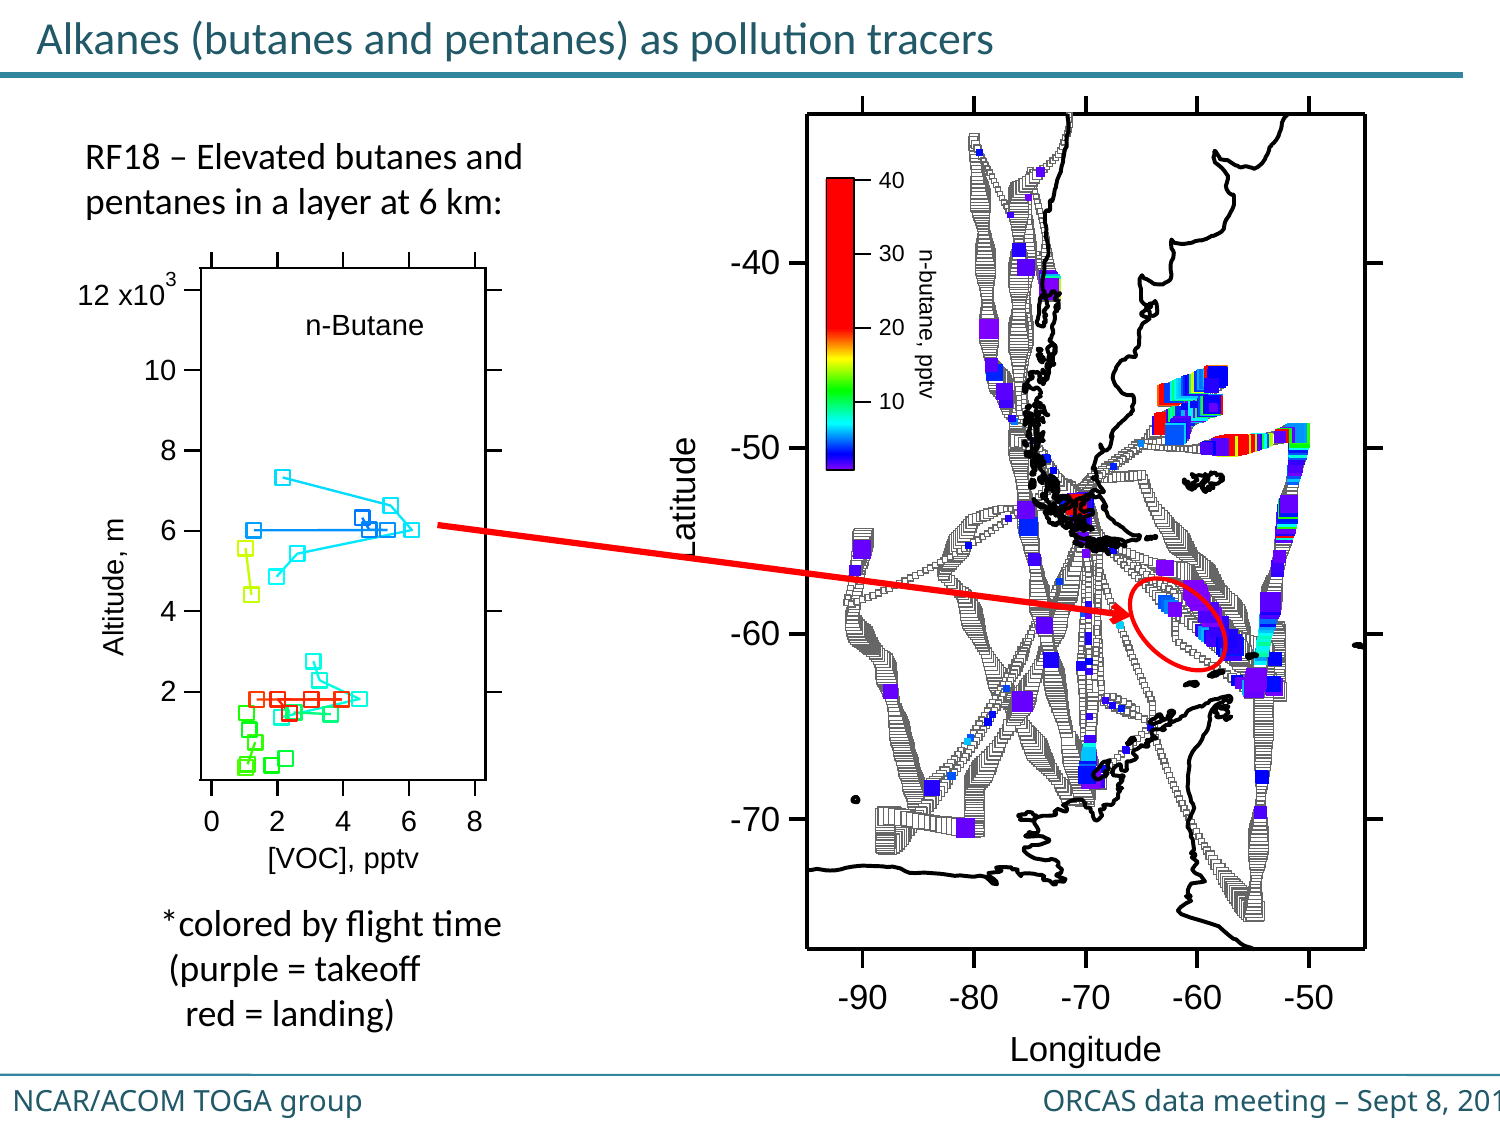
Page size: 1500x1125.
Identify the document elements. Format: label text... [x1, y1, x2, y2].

text_box ORCAS data meeting – Sept 8, 2016 [1027, 1081, 1500, 1125]
text_box NCAR/ACOM TOGA group [0, 1082, 378, 1125]
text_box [437, 524, 1132, 617]
text_box *colored by flight time (purple = takeoff red = landing) [145, 891, 518, 1042]
picture [649, 76, 1452, 1070]
text_box Alkanes (butanes and pentanes) as pollution tracers [21, 1, 1010, 72]
picture [74, 245, 551, 875]
text_box RF18 – Elevated butanes and pentanes in a layer at 6 km: [70, 124, 548, 230]
